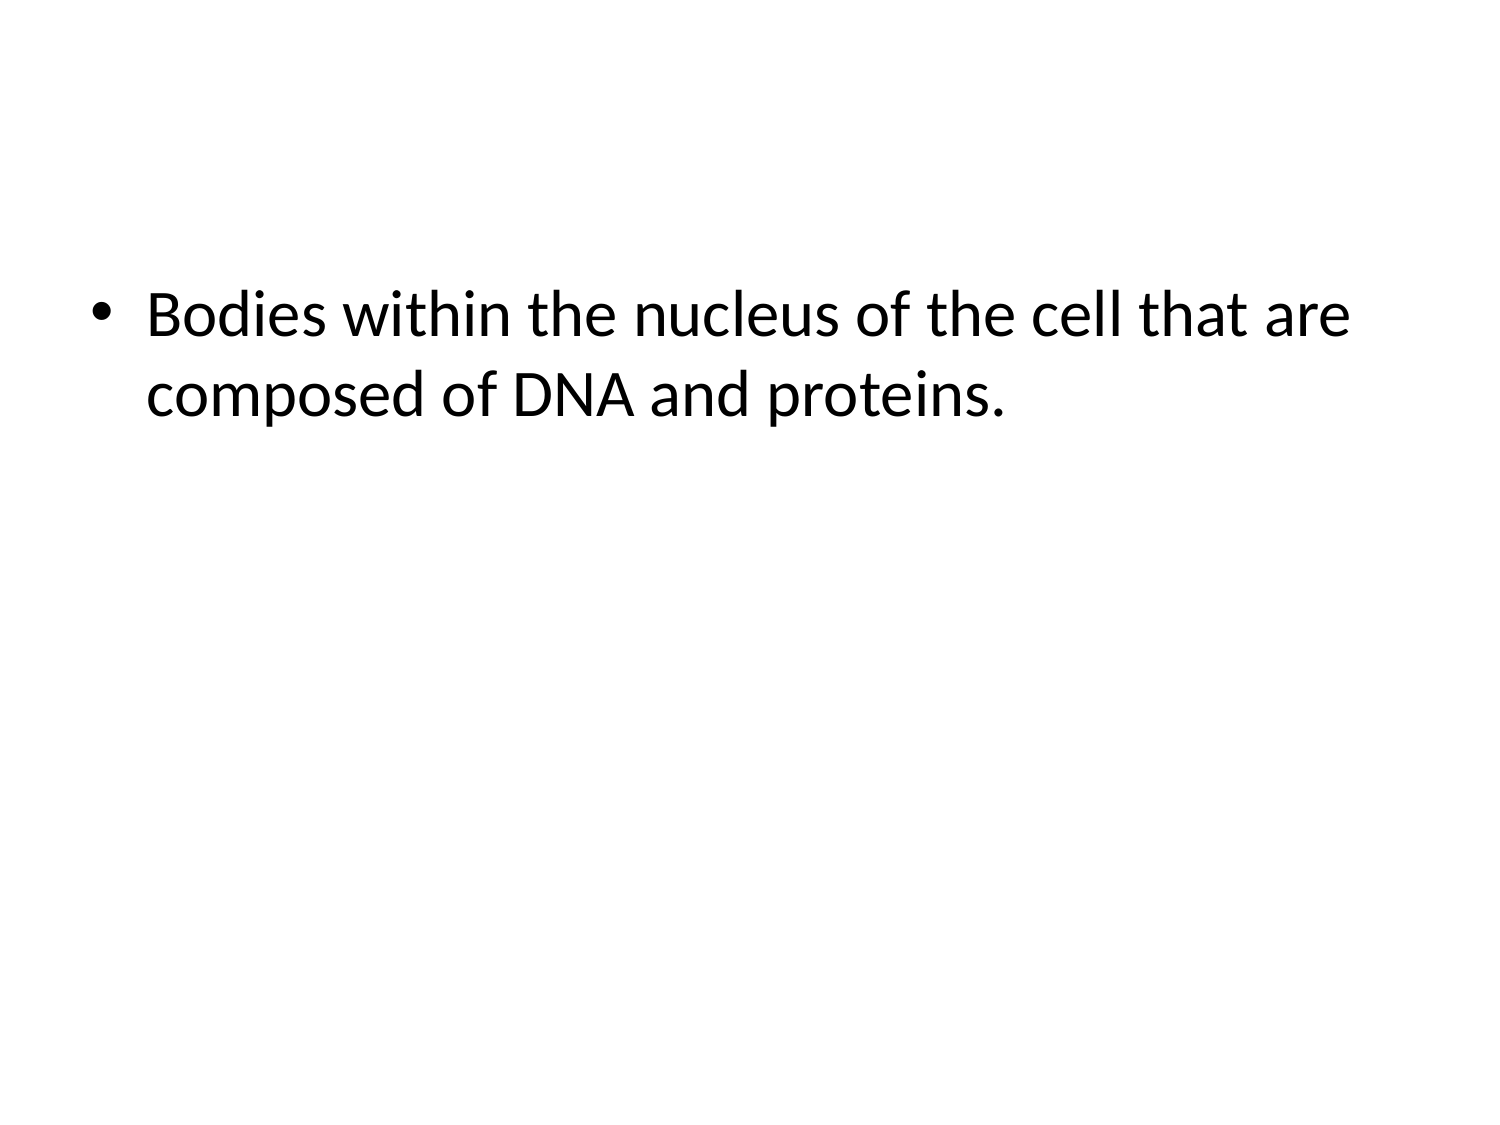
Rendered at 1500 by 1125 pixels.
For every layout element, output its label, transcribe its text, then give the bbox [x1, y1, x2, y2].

list Bodies within the nucleus of the cell that are composed of DNA and proteins. [75, 262, 1425, 1005]
